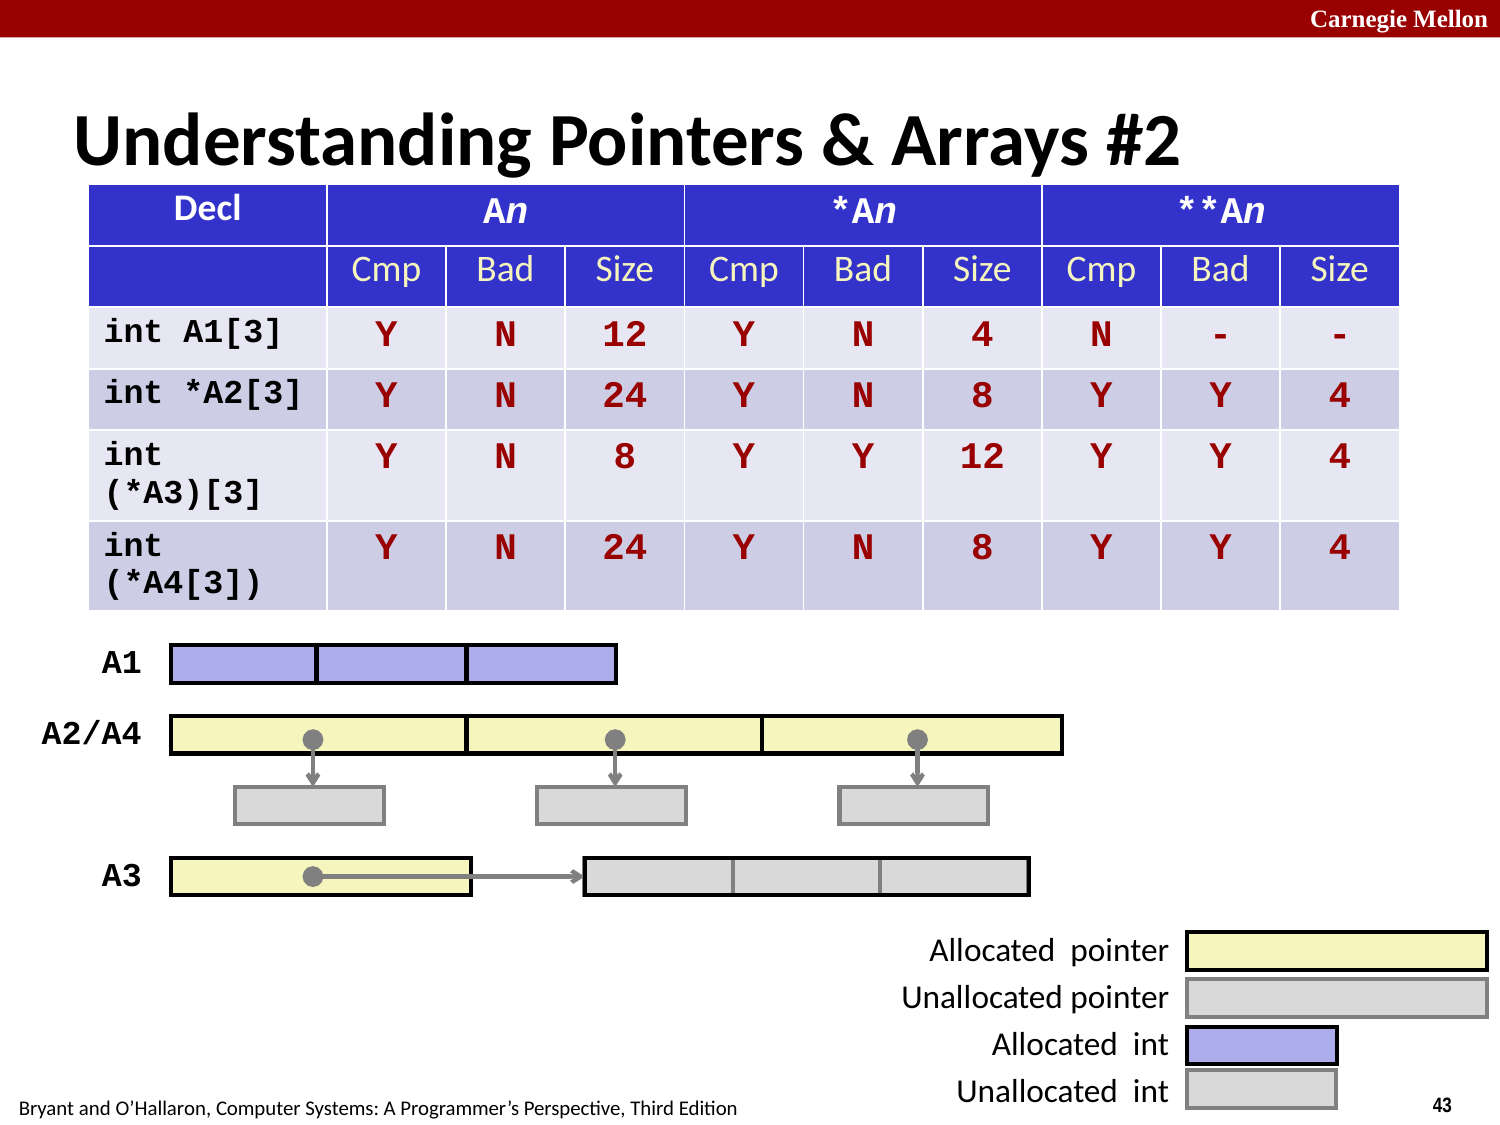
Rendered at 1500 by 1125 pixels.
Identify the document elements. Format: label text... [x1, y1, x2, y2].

table_cell Bad [1162, 247, 1279, 306]
table_cell Bad [447, 247, 564, 306]
table_cell Size [924, 247, 1041, 306]
table_cell Cmp [1043, 247, 1160, 306]
table_cell Y [1043, 522, 1160, 610]
table_cell Size [566, 247, 684, 306]
table_cell Bad [804, 247, 922, 306]
table_header *An [685, 185, 1041, 245]
table_cell 8 [924, 522, 1041, 610]
table_cell Y [1162, 522, 1279, 610]
table_cell int (*A4[3]) [89, 522, 326, 610]
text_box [0, 703, 1062, 825]
table_cell Y [685, 370, 803, 429]
table_cell N [447, 431, 564, 520]
table_cell int (*A3)[3] [89, 431, 326, 520]
table_cell Y [685, 308, 803, 368]
table_cell int *A2[3] [89, 370, 326, 429]
table_cell N [447, 370, 564, 429]
table_cell Cmp [328, 247, 445, 306]
table_cell N [804, 308, 922, 368]
table_header Decl [89, 185, 326, 245]
table_cell Y [1043, 370, 1160, 429]
table_cell int A1[3] [89, 308, 326, 368]
table_cell N [447, 522, 564, 610]
table_cell Y [804, 431, 922, 520]
title Understanding Pointers & Arrays #2 [58, 72, 1305, 199]
table_cell 4 [1281, 431, 1399, 520]
table_cell 12 [924, 431, 1041, 520]
table_cell - [1281, 308, 1399, 368]
table_cell Y [685, 431, 803, 520]
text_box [76, 633, 617, 690]
table_cell Cmp [685, 247, 803, 306]
table_header **An [1043, 185, 1399, 245]
table_cell 24 [566, 522, 684, 610]
table_cell Y [328, 308, 445, 368]
table_cell Y [328, 431, 445, 520]
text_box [76, 845, 1029, 902]
table_cell 8 [924, 370, 1041, 429]
table_cell N [447, 308, 564, 368]
table_cell Y [1162, 431, 1279, 520]
table_cell Y [1162, 370, 1279, 429]
table_cell 12 [566, 308, 684, 368]
table_cell 24 [566, 370, 684, 429]
table_cell N [804, 370, 922, 429]
table_cell Y [328, 522, 445, 610]
table_cell N [804, 522, 922, 610]
table_cell 4 [1281, 370, 1399, 429]
table_cell Y [1043, 431, 1160, 520]
table_cell 8 [566, 431, 684, 520]
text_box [879, 920, 1488, 1118]
table_header An [328, 185, 684, 245]
table_cell - [1162, 308, 1279, 368]
table_cell N [1043, 308, 1160, 368]
table_cell Y [328, 370, 445, 429]
table_cell Y [685, 522, 803, 610]
table_cell [89, 247, 326, 306]
table_cell 4 [924, 308, 1041, 368]
table_cell Size [1281, 247, 1399, 306]
table_cell 4 [1281, 522, 1399, 610]
